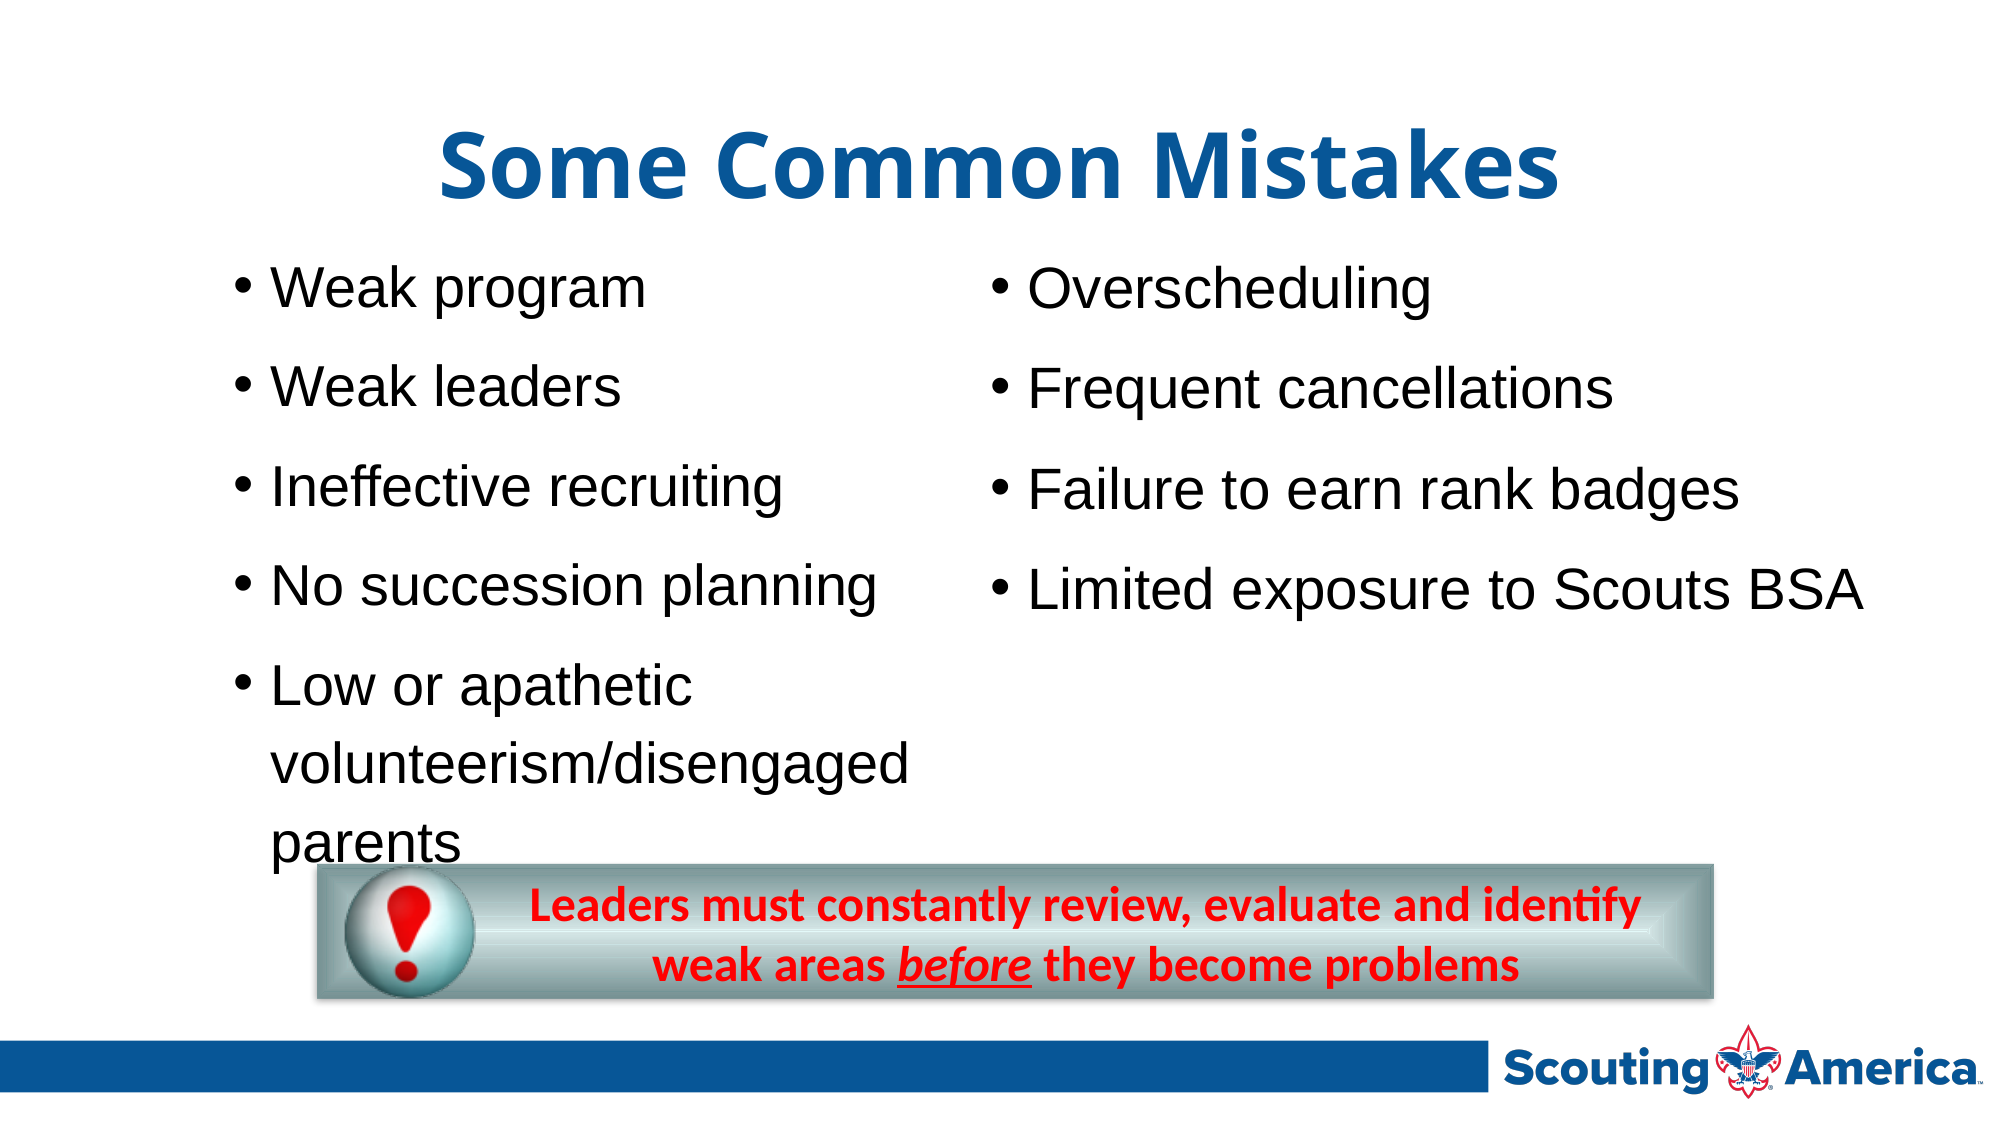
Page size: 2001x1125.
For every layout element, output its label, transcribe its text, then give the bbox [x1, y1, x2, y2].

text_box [317, 853, 1714, 1011]
text_box Overscheduling Frequent cancellations Failure to earn rank badges Limited exposure to Scouts BSA [974, 232, 1888, 711]
picture [1504, 1024, 1984, 1099]
list Weak program Weak leaders Ineffective recruiting No succession planning Low or apathetic volunteerism/disengaged parents [218, 232, 975, 883]
title Some Common Mistakes [137, 59, 1863, 278]
